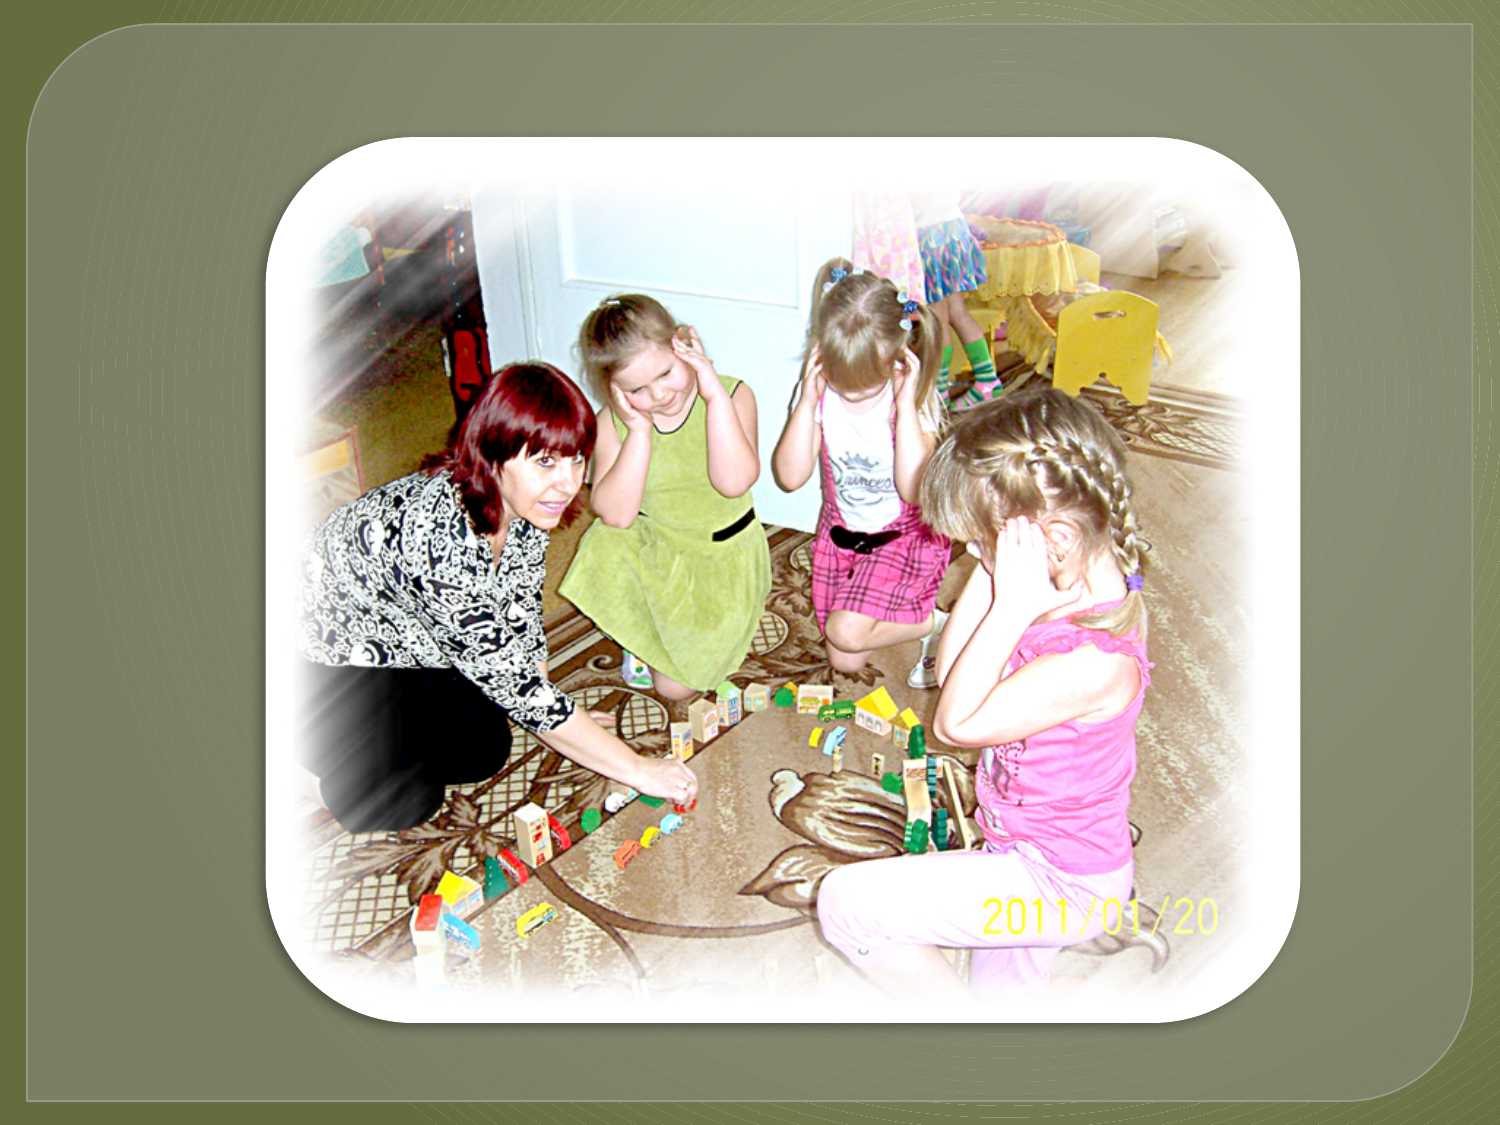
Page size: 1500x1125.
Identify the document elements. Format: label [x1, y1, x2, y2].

picture [265, 136, 1301, 1024]
